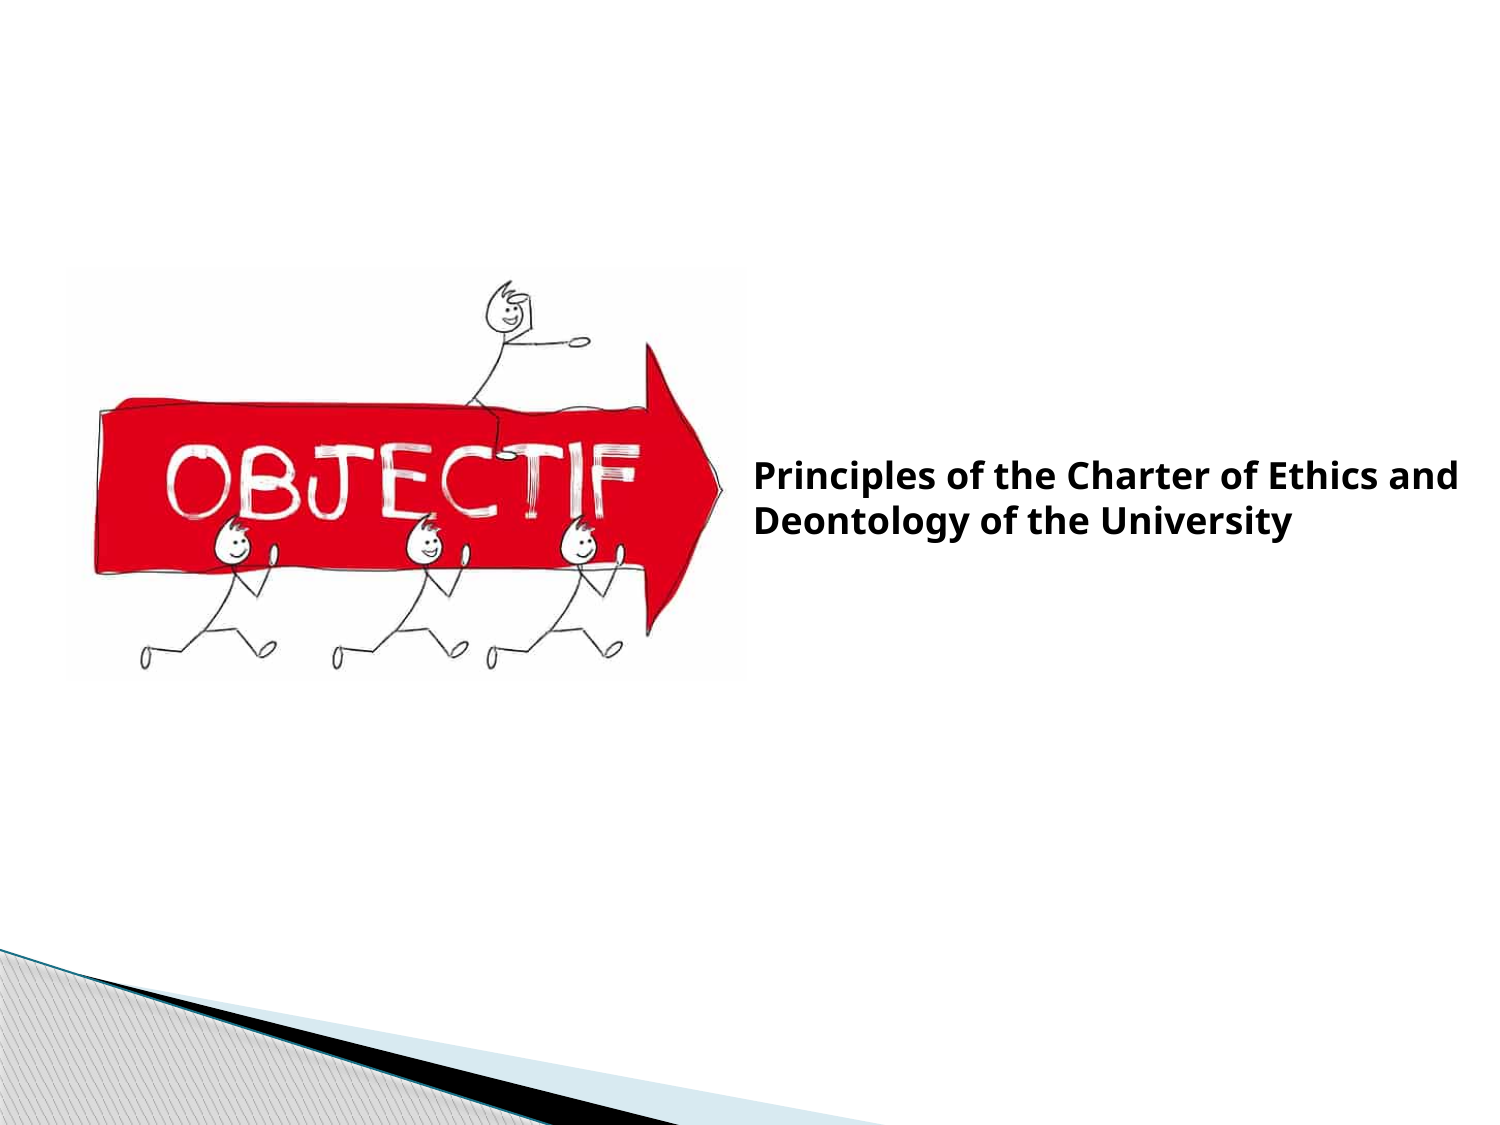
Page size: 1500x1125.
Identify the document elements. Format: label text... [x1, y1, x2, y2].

text_box Principles of the Charter of Ethics and Deontology of the University [753, 444, 1489, 550]
picture [66, 266, 747, 681]
